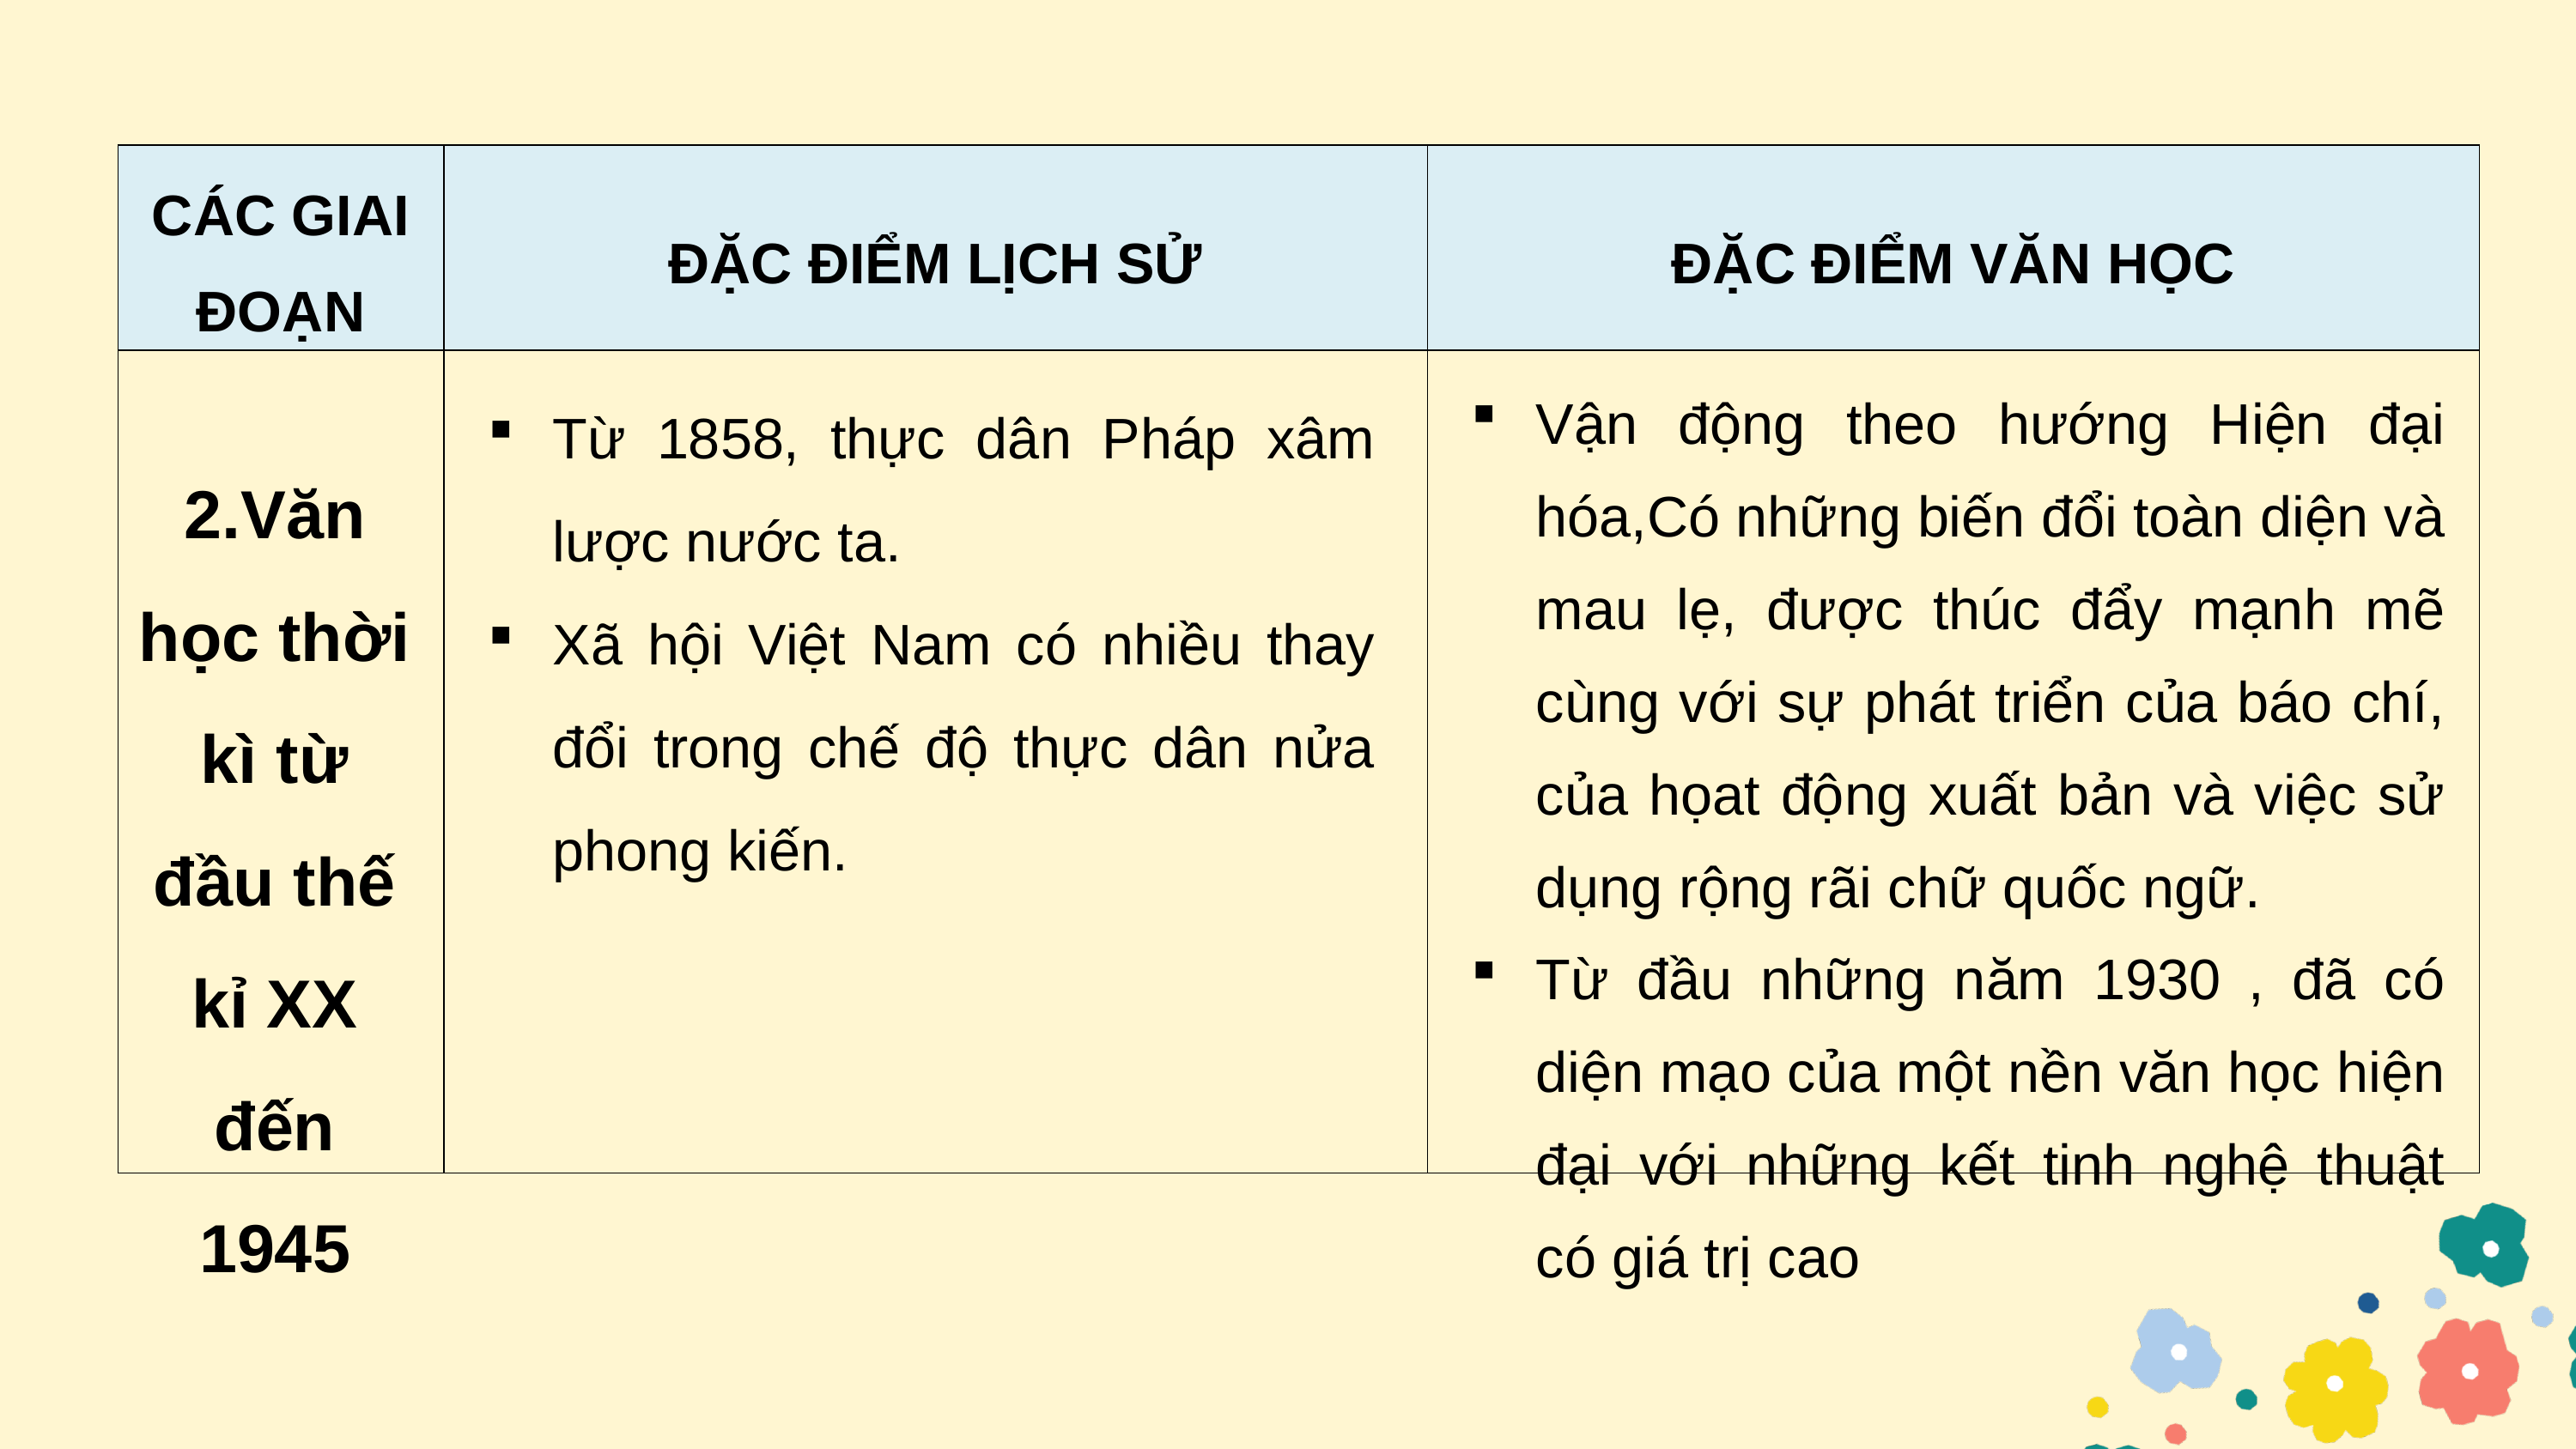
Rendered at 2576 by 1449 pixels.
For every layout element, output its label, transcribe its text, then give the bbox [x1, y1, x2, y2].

table_header CÁC GIAI ĐOẠN [118, 146, 443, 349]
table_cell [118, 351, 443, 1173]
table_cell [1428, 351, 2479, 1173]
text_box Vận động theo hướng Hiện đại hóa,Có những biến đổi toàn diện và mau lẹ, được thúc đẩy mạnh mẽ cùng với sự phát triển của báo chí, của họat động xuất bản và việc sử dụng rộng rãi chữ quốc ngữ. Từ đầu những năm 1930 , đã có diện mạo của một nền văn học hiện đại với những kết tinh nghệ thuật có giá trị cao [1458, 356, 2458, 1296]
text_box 2.Văn học thời kì từ đầu thế kỉ XX đến 1945 [124, 423, 425, 1293]
table_header ĐẶC ĐIỂM LỊCH SỬ [445, 146, 1427, 349]
text_box Từ 1858, thực dân Pháp xâm lược nước ta. Xã hội Việt Nam có nhiều thay đổi trong chế độ thực dân nửa phong kiến. [476, 361, 1388, 889]
picture [2010, 1179, 2576, 1449]
table_cell [445, 351, 1427, 1173]
table_header ĐẶC ĐIỂM VĂN HỌC [1428, 146, 2479, 349]
